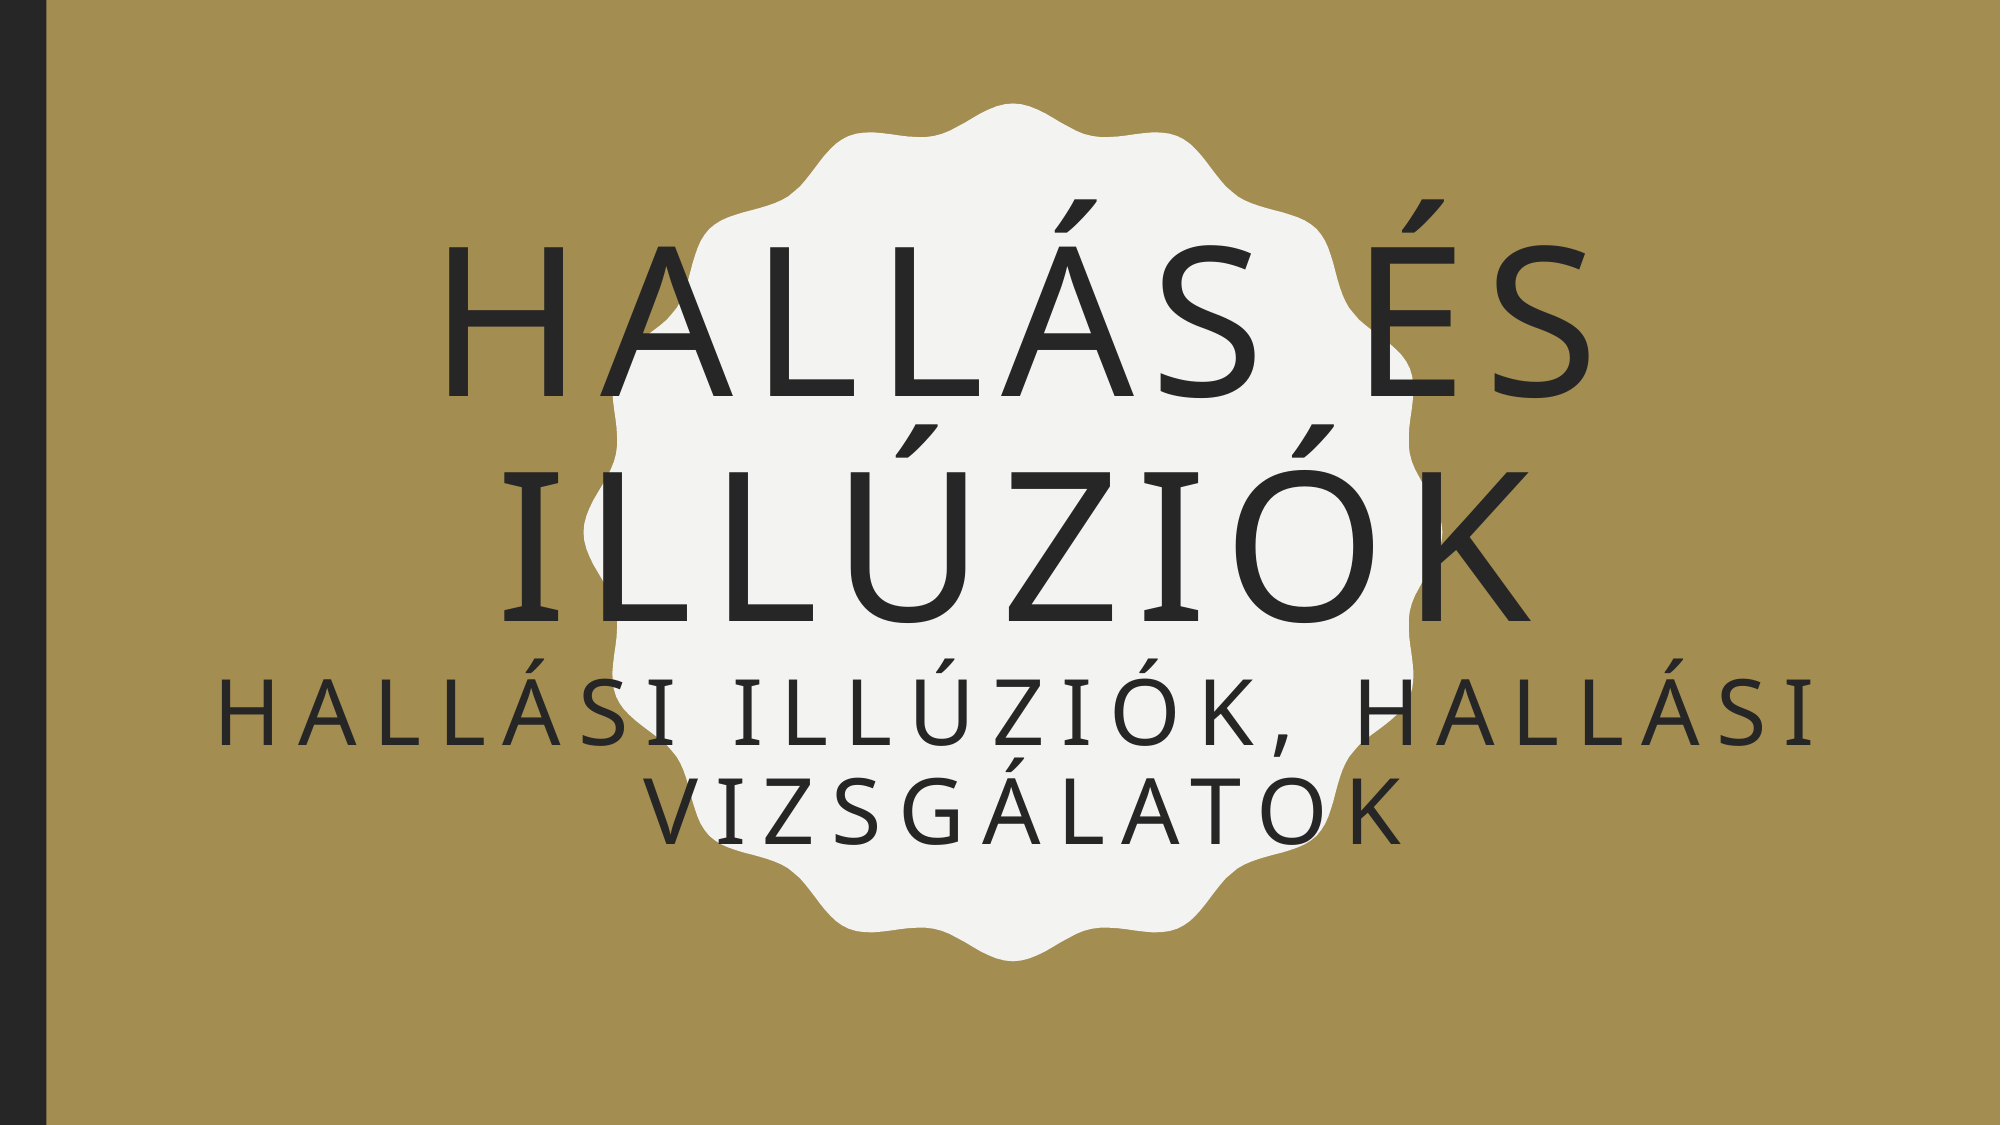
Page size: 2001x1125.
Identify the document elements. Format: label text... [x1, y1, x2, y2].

title HALLÁS ÉS ILLÚZIÓK HALLÁSI ILLÚZIÓK, HALLÁSI VIZSGÁLATOK [176, 180, 1870, 902]
text_box [178, 830, 1333, 1025]
